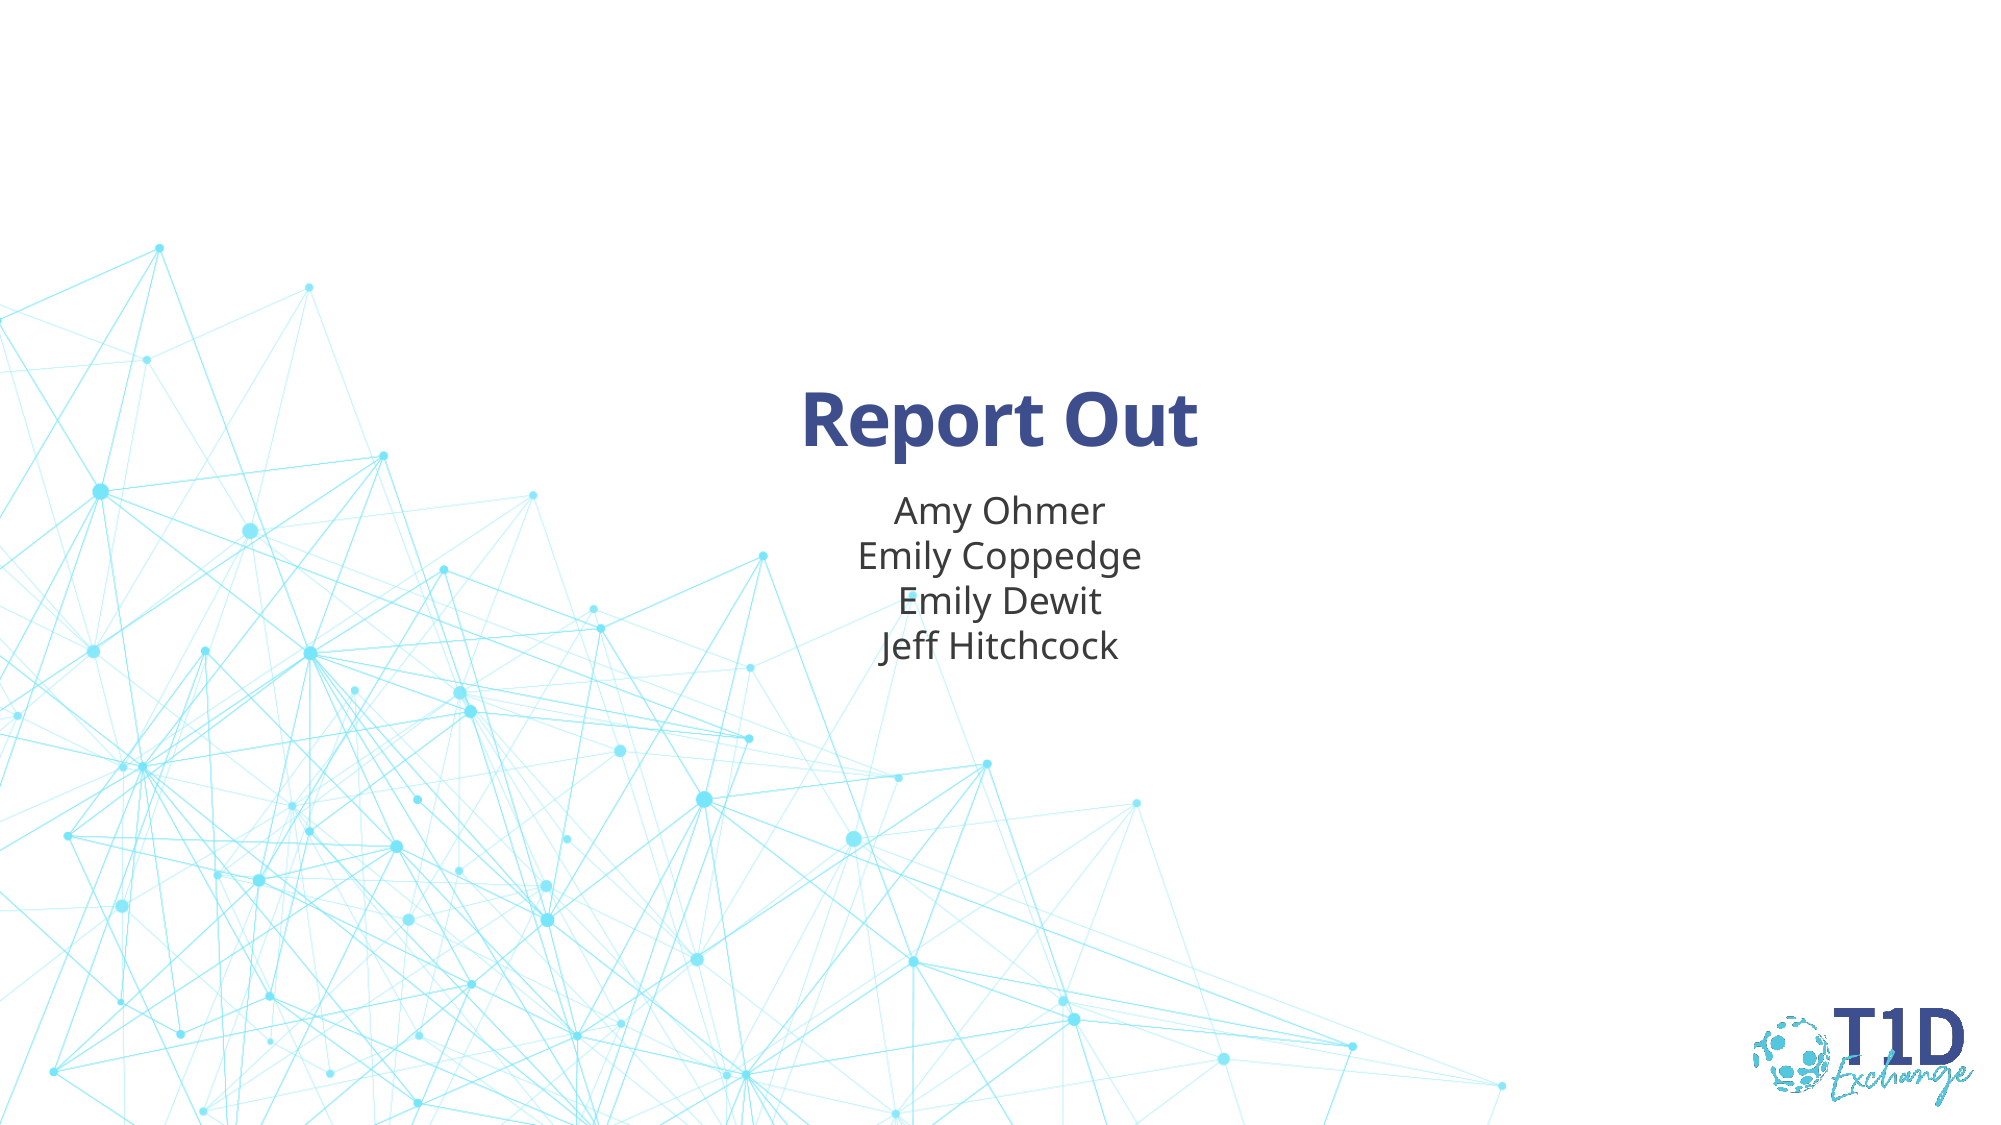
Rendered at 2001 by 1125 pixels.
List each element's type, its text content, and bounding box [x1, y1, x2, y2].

text_box Amy Ohmer Emily Coppedge Emily Dewit Jeff Hitchcock [500, 479, 1500, 675]
title Report Out [355, 296, 1645, 536]
picture [0, 0, 2000, 1125]
